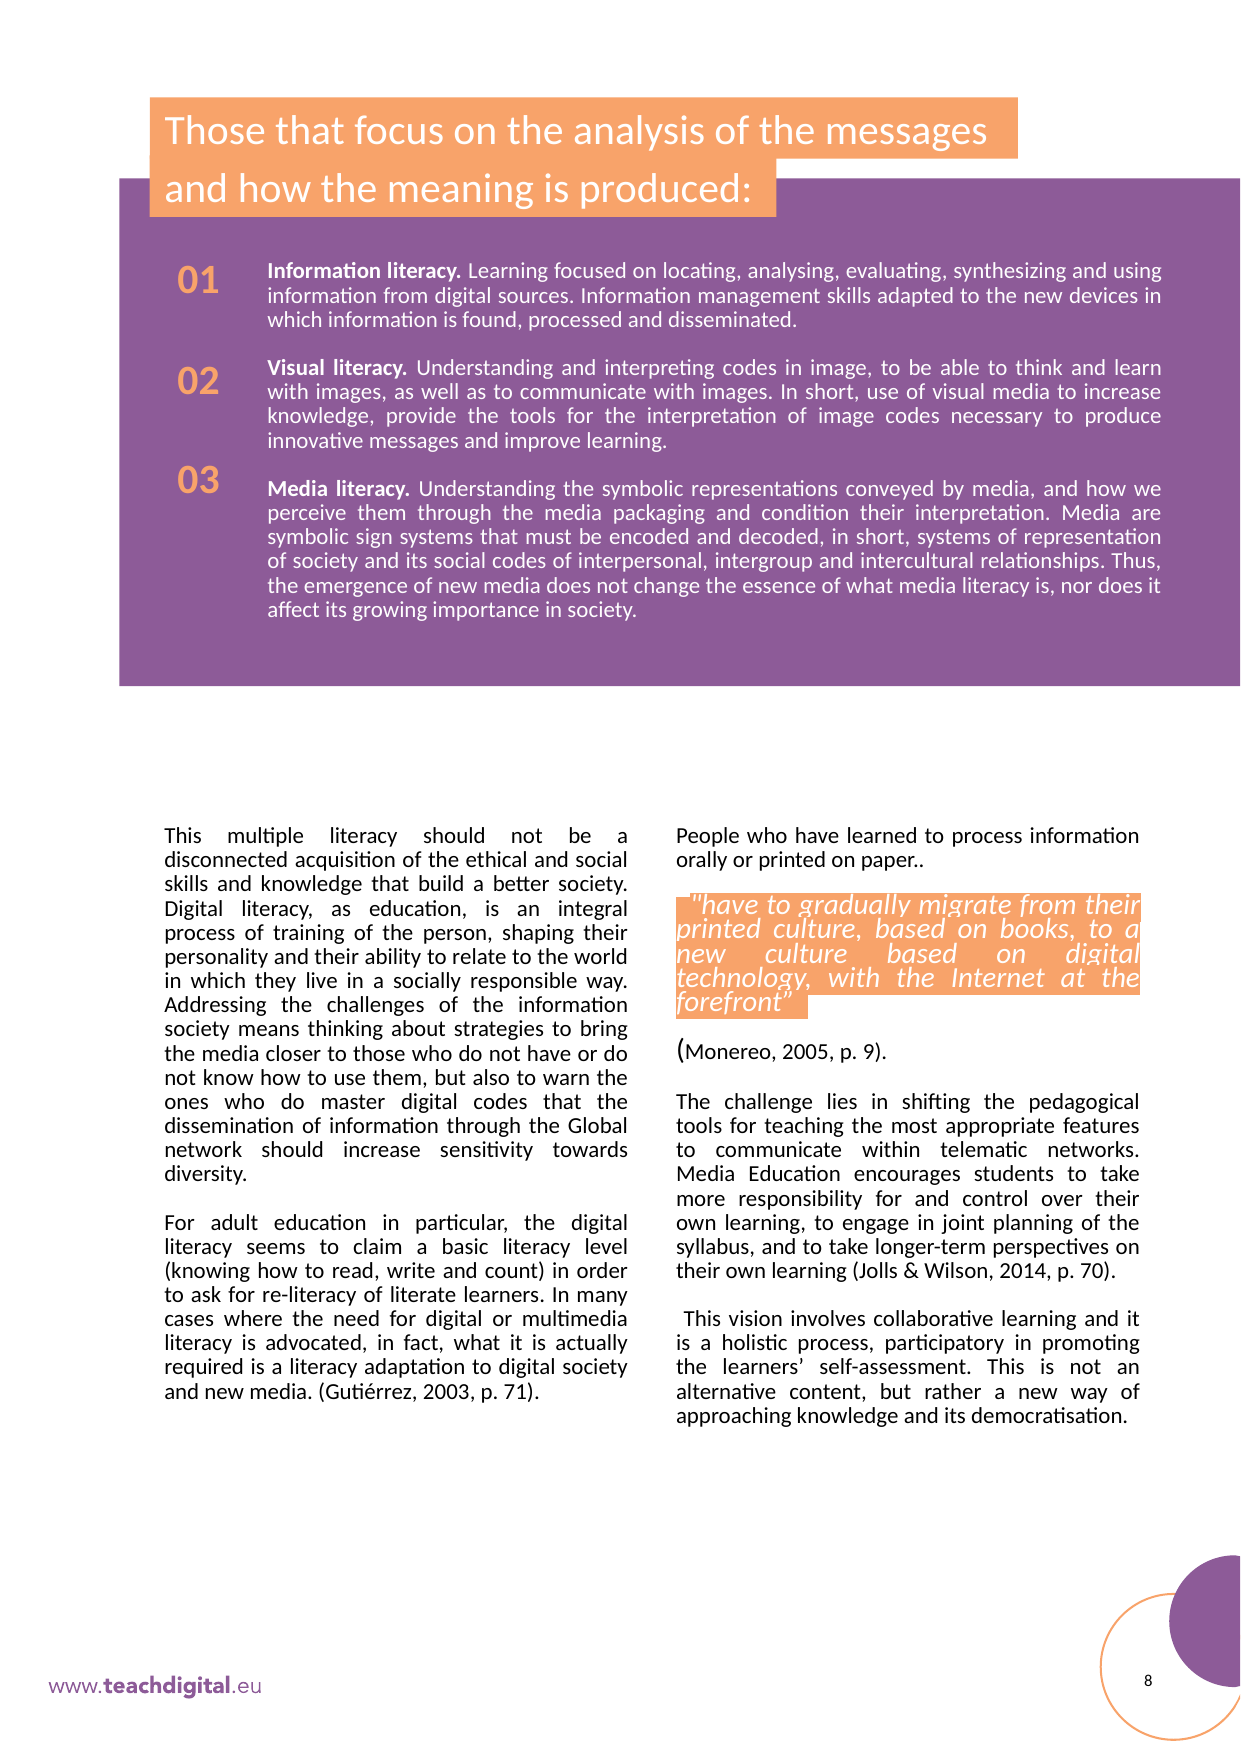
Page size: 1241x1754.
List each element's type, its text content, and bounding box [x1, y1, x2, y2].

text_box Those that focus on the analysis of the messages [149, 97, 1018, 159]
slide_number 8 [1119, 1657, 1178, 1702]
text_box 02 [162, 345, 299, 407]
list This multiple literacy should not be a disconnected acquisition of the ethical and social skills and knowledge that build a better society. Digital literacy, as education, is an integral process of training of the person, shaping their personality and their ability to relate to the world in which they live in a socially responsible way. Addressing the challenges of the information society means thinking about strategies to bring the media closer to those who do not have or do not know how to use them, but also to warn the ones who do master digital codes that the dissemination of information through the Global network should increase sensitivity towards diversity. For adult education in particular, the digital literacy seems to claim a basic literacy level (knowing how to read, write and count) in order to ask for re-literacy of literate learners. In many cases where the need for digital or multimedia literacy is advocated, in fact, what it is actually required is a literacy adaptation to digital society and new media. (Gutiérrez, 2003, p. 71). People who have learned to process information orally or printed on paper.. "have to gradually migrate from their printed culture, based on books, to a new culture based on digital technology, with the Internet at the forefront” (Monereo, 2005, p. 9). The challenge lies in shifting the pedagogical tools for teaching the most appropriate features to communicate within telematic networks. Media Education encourages students to take more responsibility for and control over their own learning, to engage in joint planning of the syllabus, and to take longer-term perspectives on their own learning (Jolls & Wilson, 2014, p. 70). This vision involves collaborative learning and it is a holistic process, participatory in promoting the learners’ self-assessment. This is not an alternative content, but rather a new way of approaching knowledge and its democratisation. [149, 816, 1156, 1523]
text_box 03 [162, 444, 299, 507]
text_box and how the meaning is produced: [149, 155, 777, 217]
text_box Information literacy. Learning focused on locating, analysing, evaluating, synthesizing and using information from digital sources. Information management skills adapted to the new devices in which information is found, processed and disseminated. Visual literacy. Understanding and interpreting codes in image, to be able to think and learn with images, as well as to communicate with images. In short, use of visual media to increase knowledge, provide the tools for the interpretation of image codes necessary to produce innovative messages and improve learning. Media literacy. Understanding the symbolic representations conveyed by media, and how we perceive them through the media packaging and condition their interpretation. Media are symbolic sign systems that must be encoded and decoded, in short, systems of representation of society and its social codes of interpersonal, intergroup and intercultural relationships. Thus, the emergence of new media does not change the essence of what media literacy is, nor does it affect its growing importance in society. [252, 252, 1178, 743]
text_box 01 [162, 243, 299, 306]
text_box [119, 178, 1241, 687]
